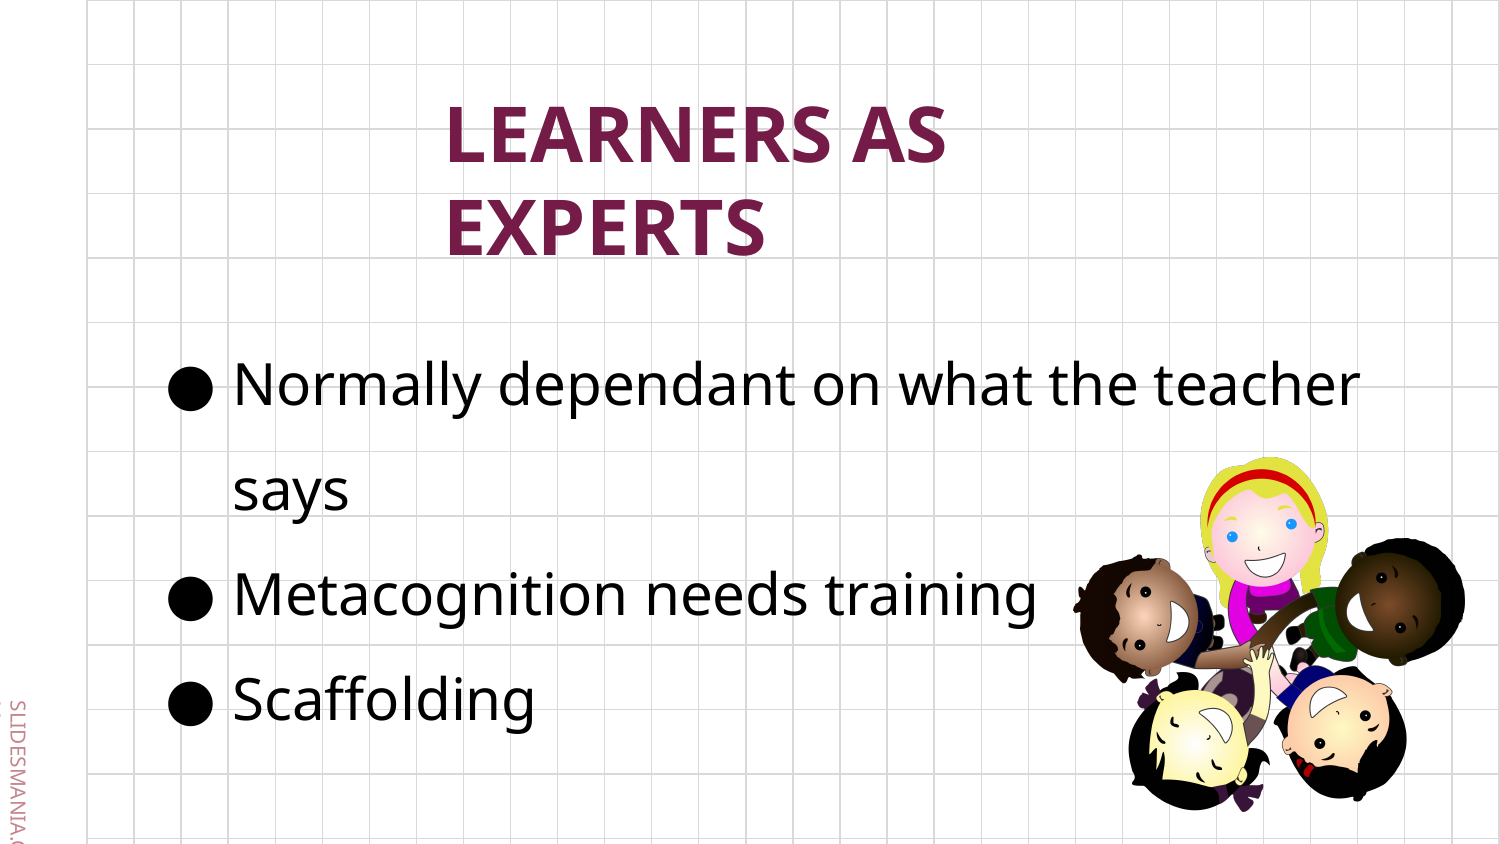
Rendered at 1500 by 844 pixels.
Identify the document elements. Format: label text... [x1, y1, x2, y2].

picture [1073, 456, 1465, 813]
text_box Normally dependant on what the teacher says Metacognition needs training Scaffolding [142, 297, 1413, 547]
text_box LEARNERS AS EXPERTS [353, 70, 1201, 180]
